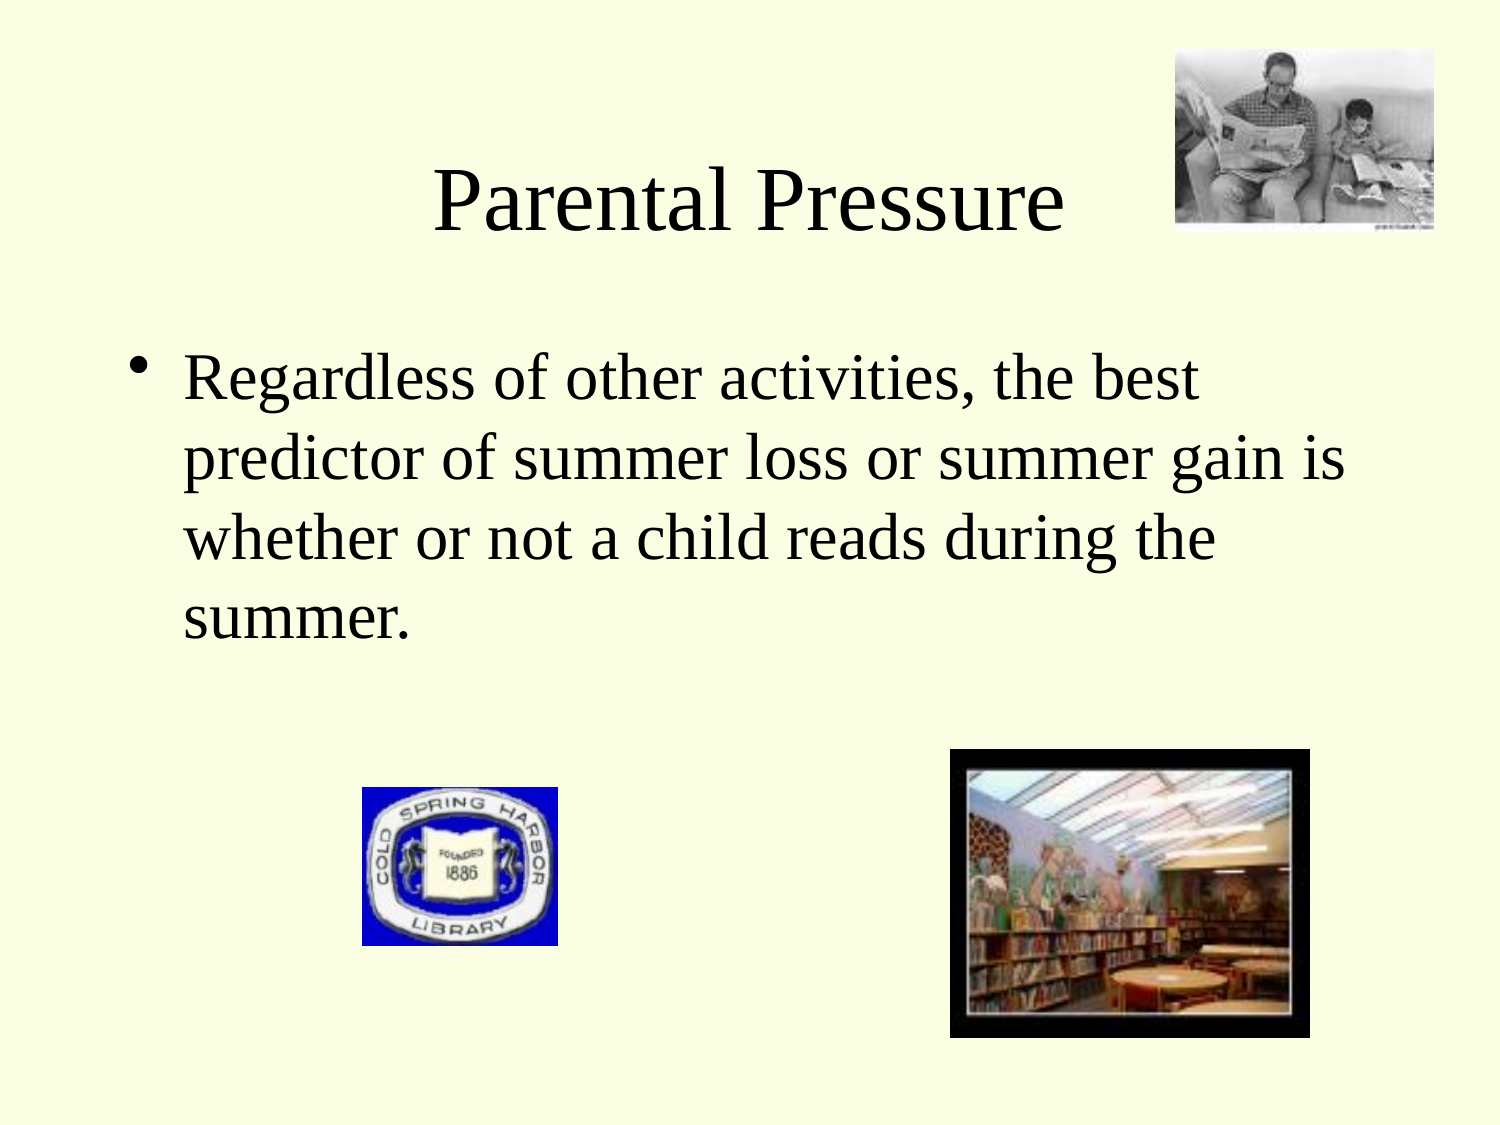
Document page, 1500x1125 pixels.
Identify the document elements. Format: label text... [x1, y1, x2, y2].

picture [949, 749, 1310, 1038]
list Regardless of other activities, the best predictor of summer loss or summer gain is whether or not a child reads during the summer. [112, 324, 1388, 701]
title Parental Pressure [112, 99, 1388, 288]
picture [1174, 49, 1434, 232]
picture [362, 787, 558, 946]
